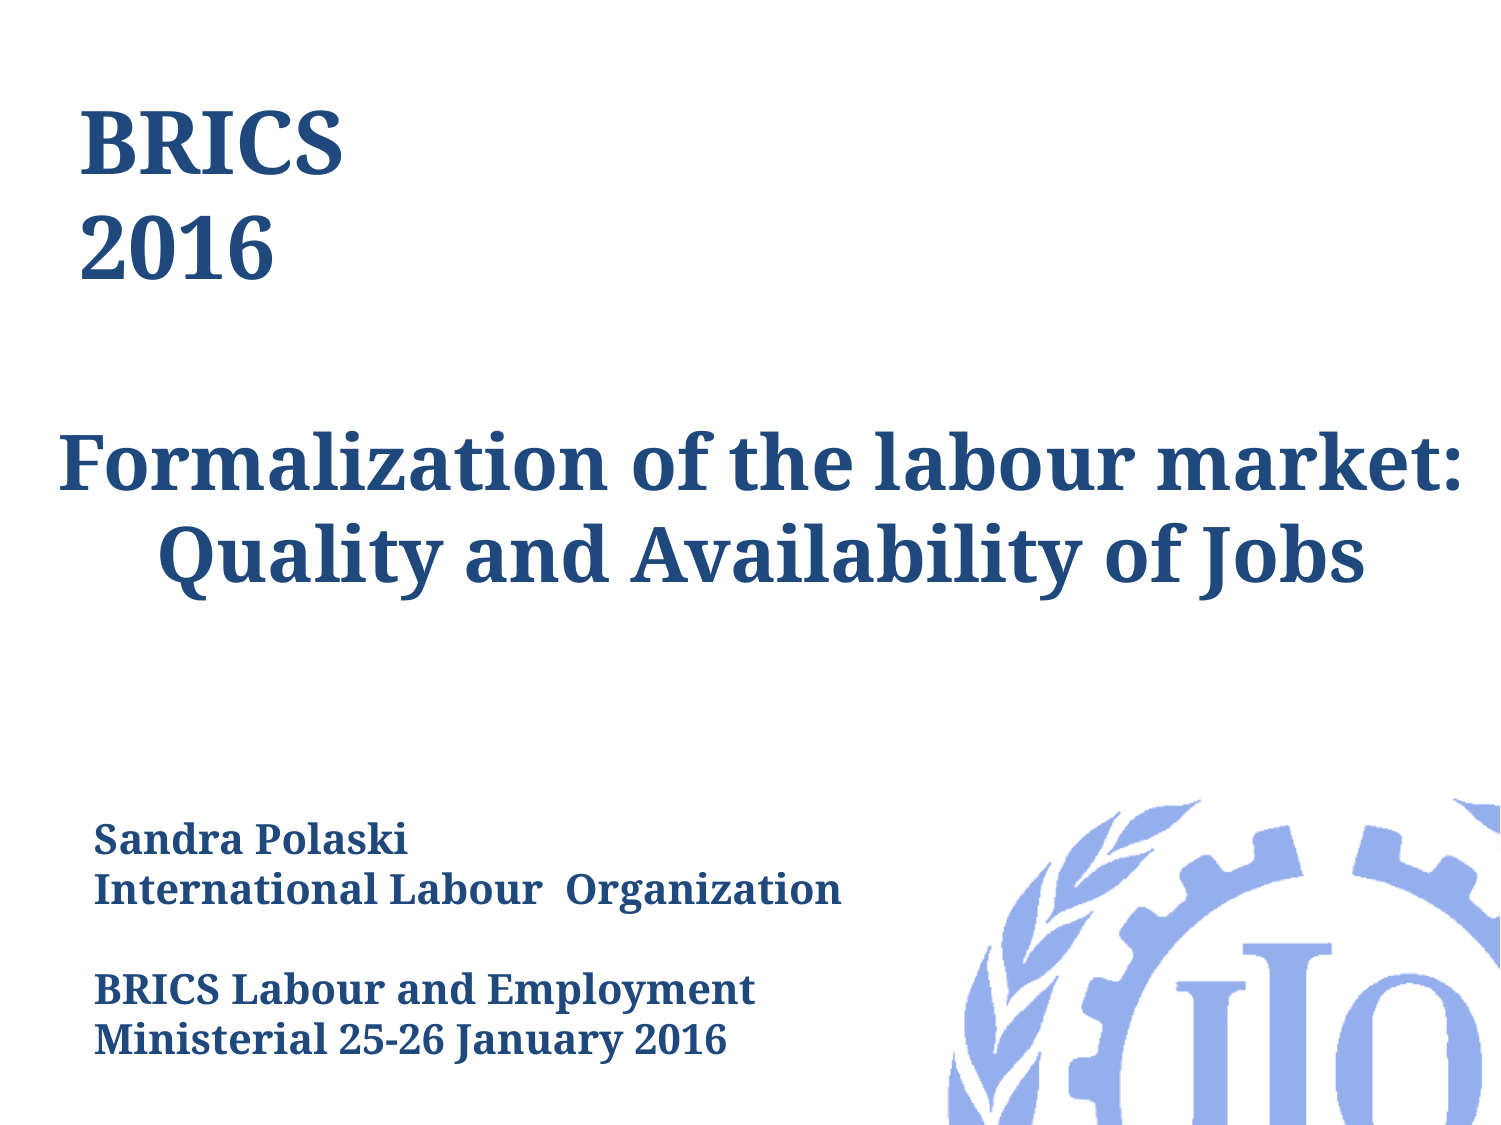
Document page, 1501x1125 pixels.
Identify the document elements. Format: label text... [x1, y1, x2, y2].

text_box BRICS 2016 [64, 78, 500, 305]
text_box Formalization of the labour market: Quality and Availability of Jobs [41, 338, 1483, 740]
text_box Sandra Polaski International Labour Organization BRICS Labour and Employment Ministerial 25-26 January 2016 [79, 785, 929, 1071]
picture [931, 784, 1501, 1125]
